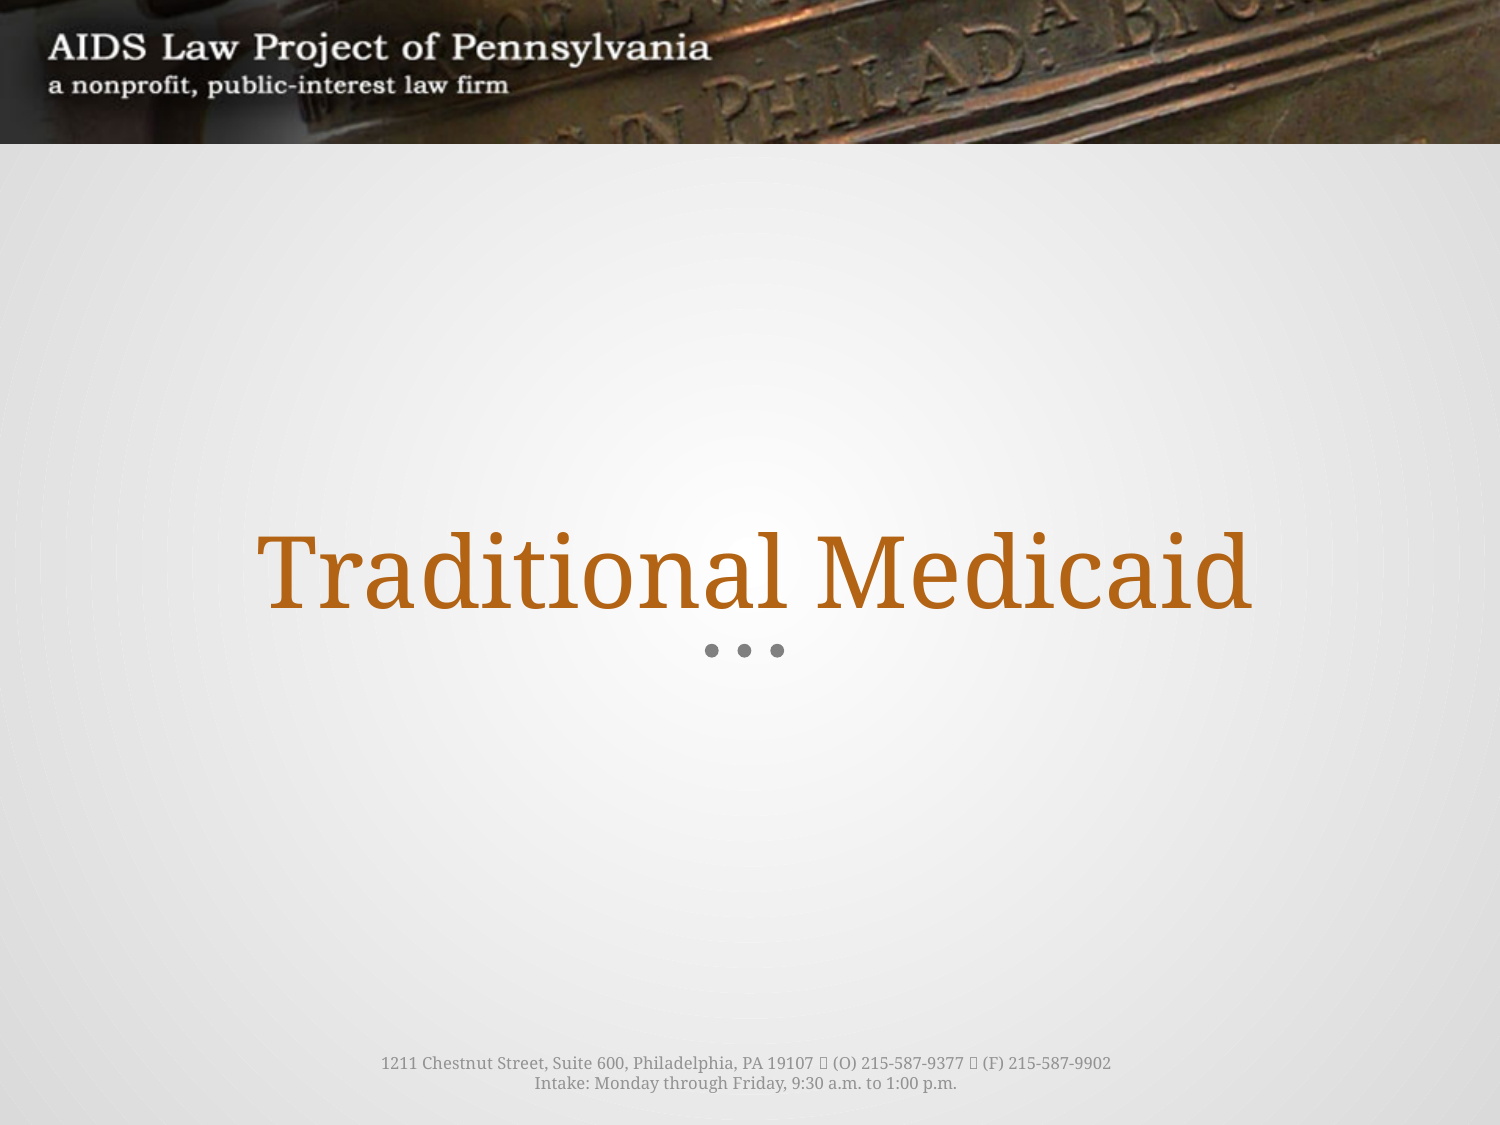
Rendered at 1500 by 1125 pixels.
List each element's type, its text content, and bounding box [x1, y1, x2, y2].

picture [0, 0, 1500, 144]
footer 1211 Chestnut Street, Suite 600, Philadelphia, PA 19107  (O) 215-587-9377  (F) 215-587-9902 Intake: Monday through Friday, 9:30 a.m. to 1:00 p.m. [75, 1042, 1425, 1103]
title Traditional Medicaid [118, 224, 1394, 636]
